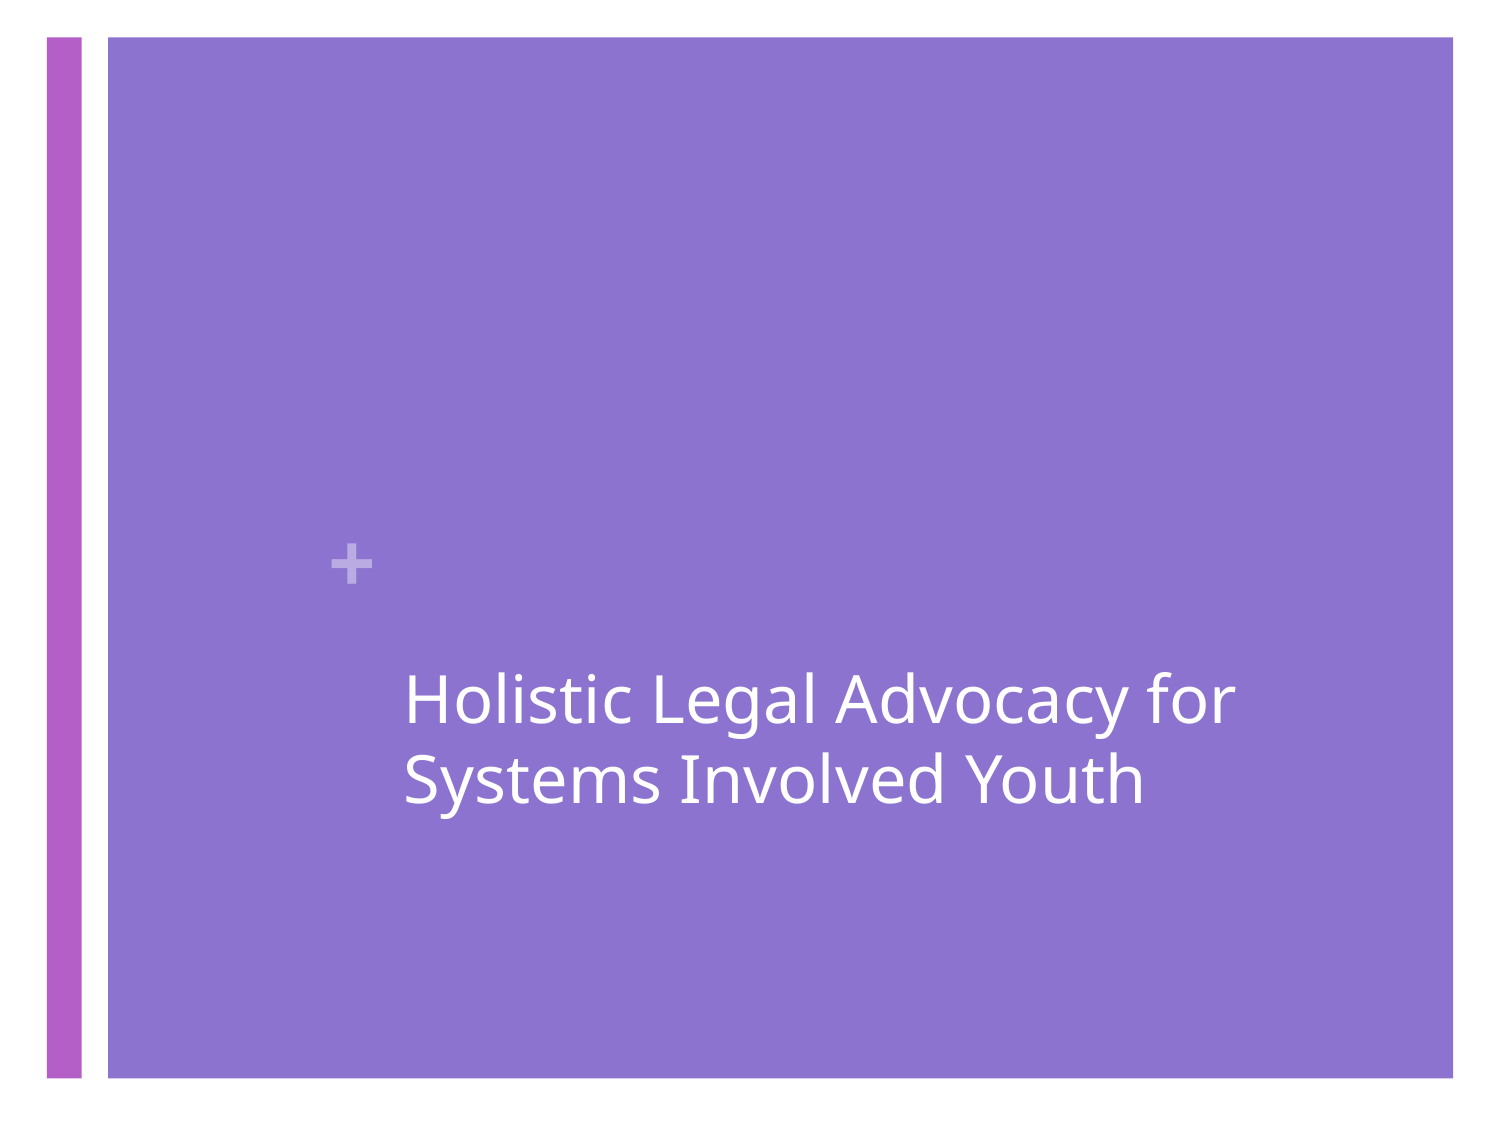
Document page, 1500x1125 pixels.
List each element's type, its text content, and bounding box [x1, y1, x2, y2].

title Holistic Legal Advocacy for Systems Involved Youth [388, 601, 1314, 825]
